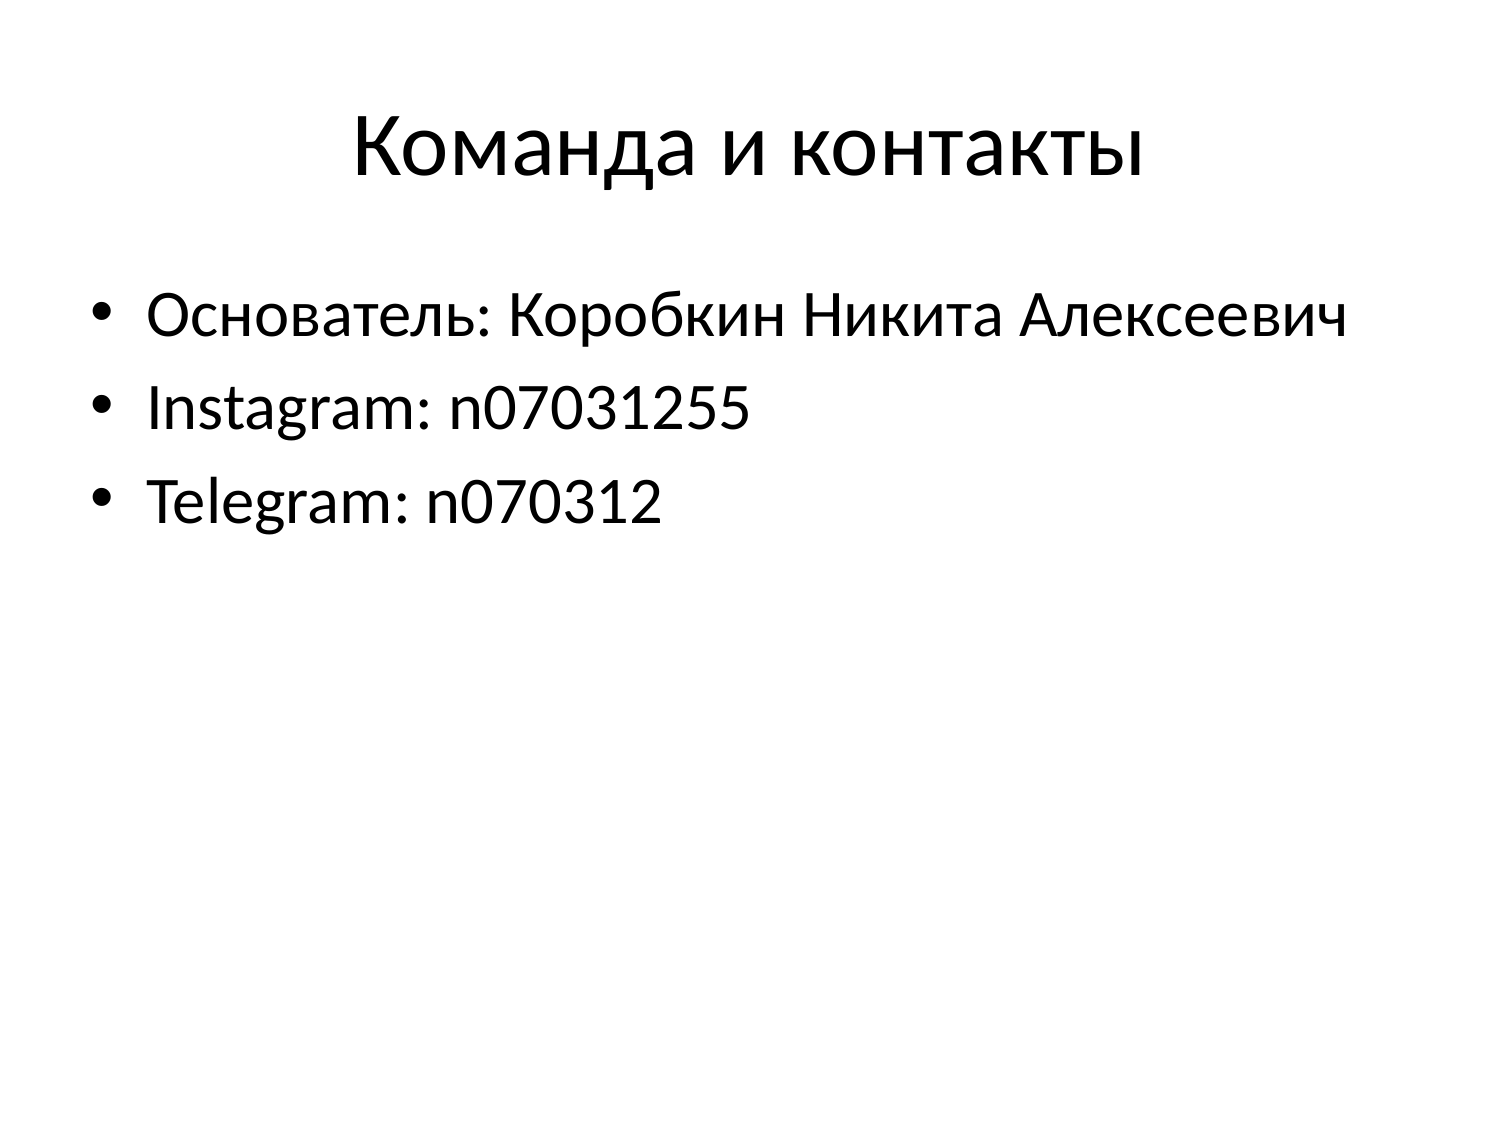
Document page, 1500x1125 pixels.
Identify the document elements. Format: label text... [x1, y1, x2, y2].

title Команда и контакты [75, 45, 1425, 233]
list Основатель: Коробкин Никита Алексеевич Instagram: n07031255 Telegram: n070312 [75, 262, 1425, 1005]
